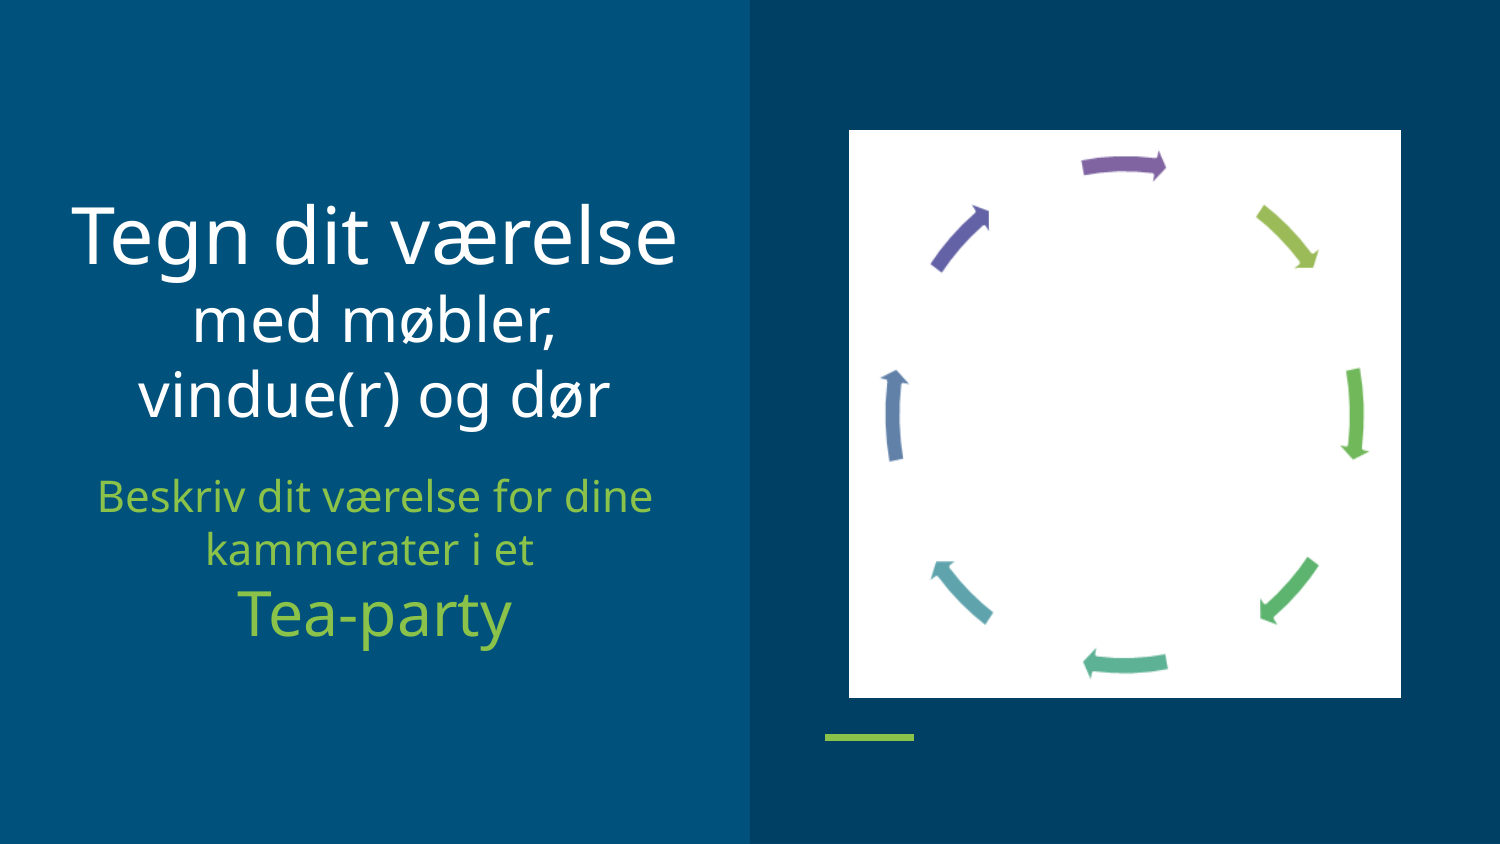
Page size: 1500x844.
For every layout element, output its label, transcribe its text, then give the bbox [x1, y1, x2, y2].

picture [848, 129, 1402, 698]
subtitle Beskriv dit værelse for dine kammerater i et Tea-party [43, 454, 708, 675]
title Tegn dit værelse med møbler, vindue(r) og dør [43, 198, 708, 446]
